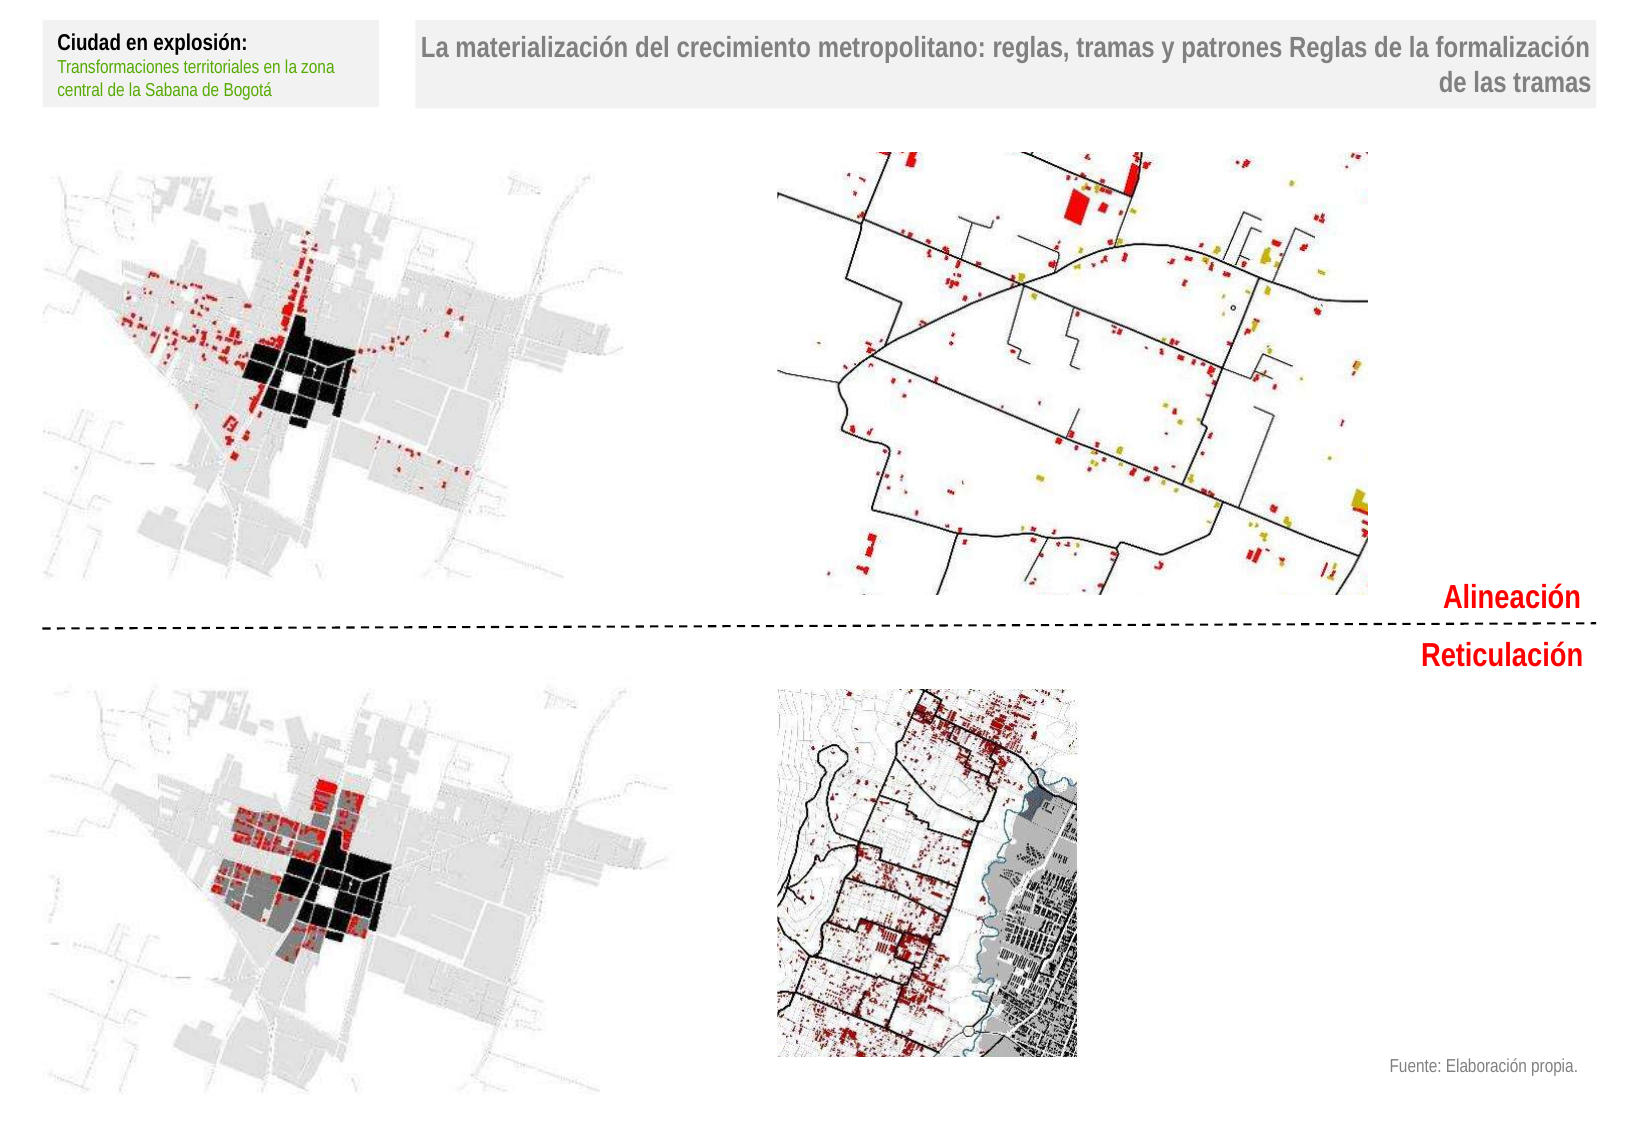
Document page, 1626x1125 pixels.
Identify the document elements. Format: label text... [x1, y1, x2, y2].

picture [777, 152, 1368, 595]
text_box Fuente: Elaboración propia. [1212, 1046, 1593, 1107]
text_box Alineación [1210, 567, 1597, 623]
picture [42, 645, 706, 1101]
text_box La materialización del crecimiento metropolitano: reglas, tramas y patrones Reglas de la formalización de las tramas [378, 21, 1607, 106]
picture [777, 689, 1092, 1057]
picture [42, 159, 624, 595]
text_box Ciudad en explosión: Transformaciones territoriales en la zona central de la Sabana de Bogotá [42, 19, 379, 108]
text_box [42, 623, 1597, 629]
text_box Reticulación [1212, 625, 1599, 721]
